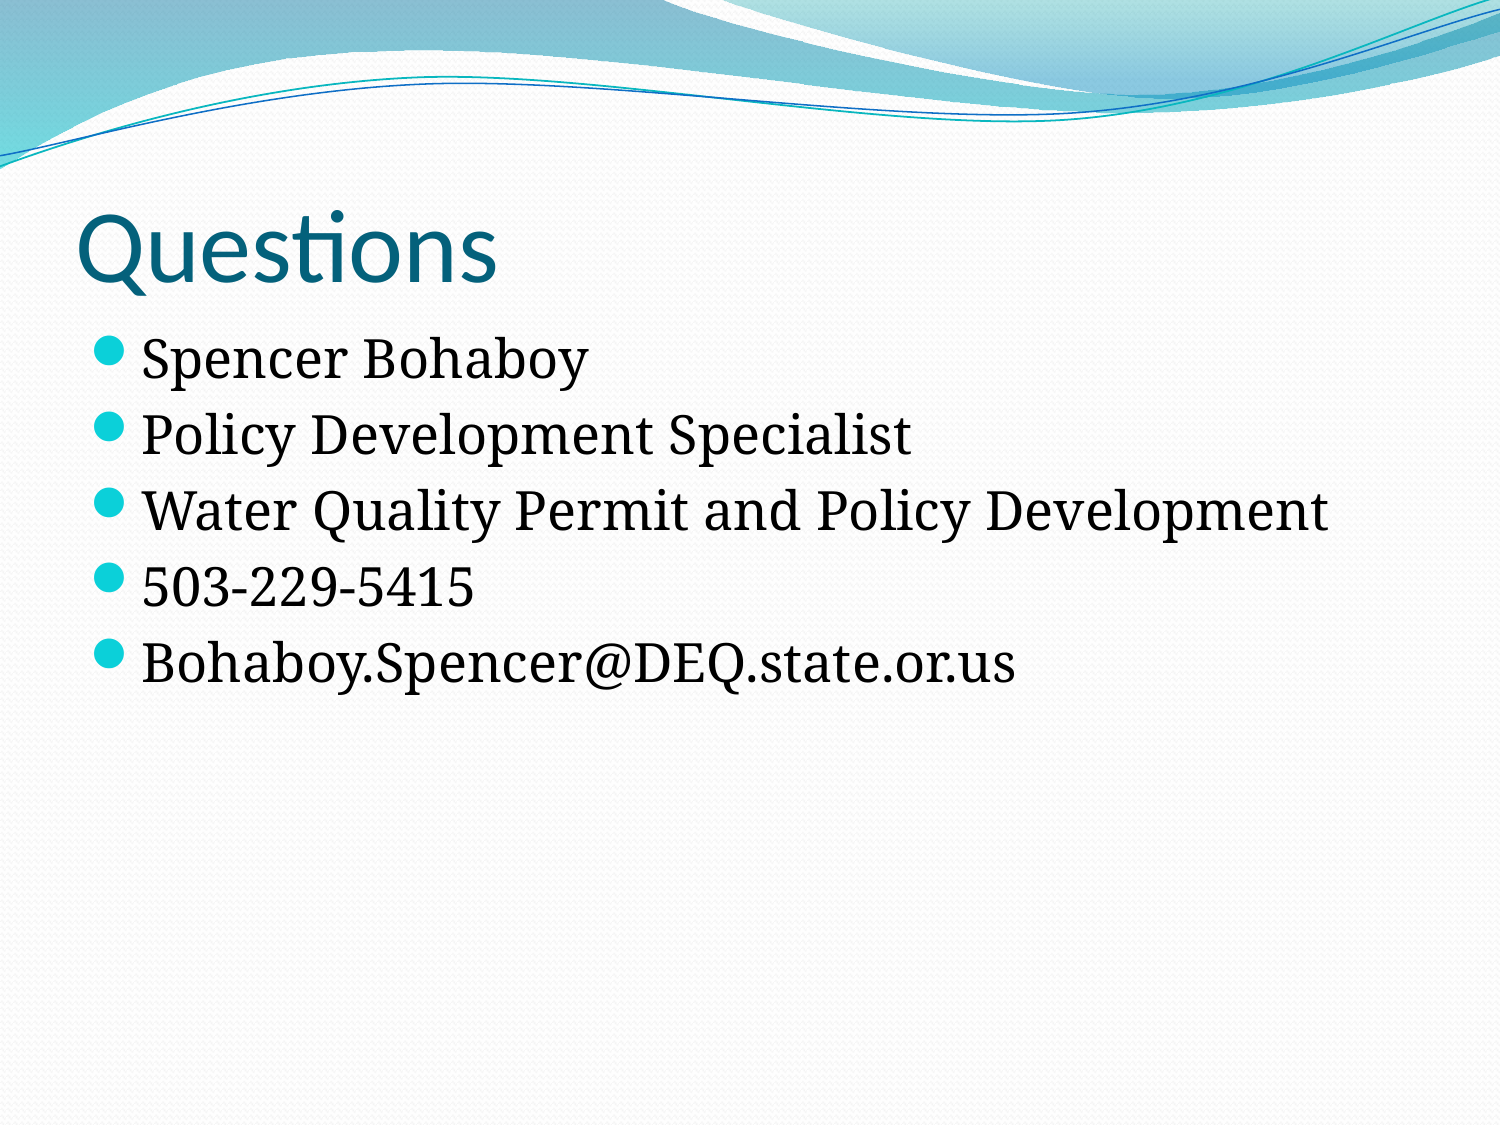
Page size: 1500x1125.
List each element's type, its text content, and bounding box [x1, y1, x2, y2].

list Spencer Bohaboy Policy Development Specialist Water Quality Permit and Policy Development 503-229-5415 Bohaboy.Spencer@DEQ.state.or.us [75, 317, 1425, 1038]
title Questions [75, 115, 1425, 303]
